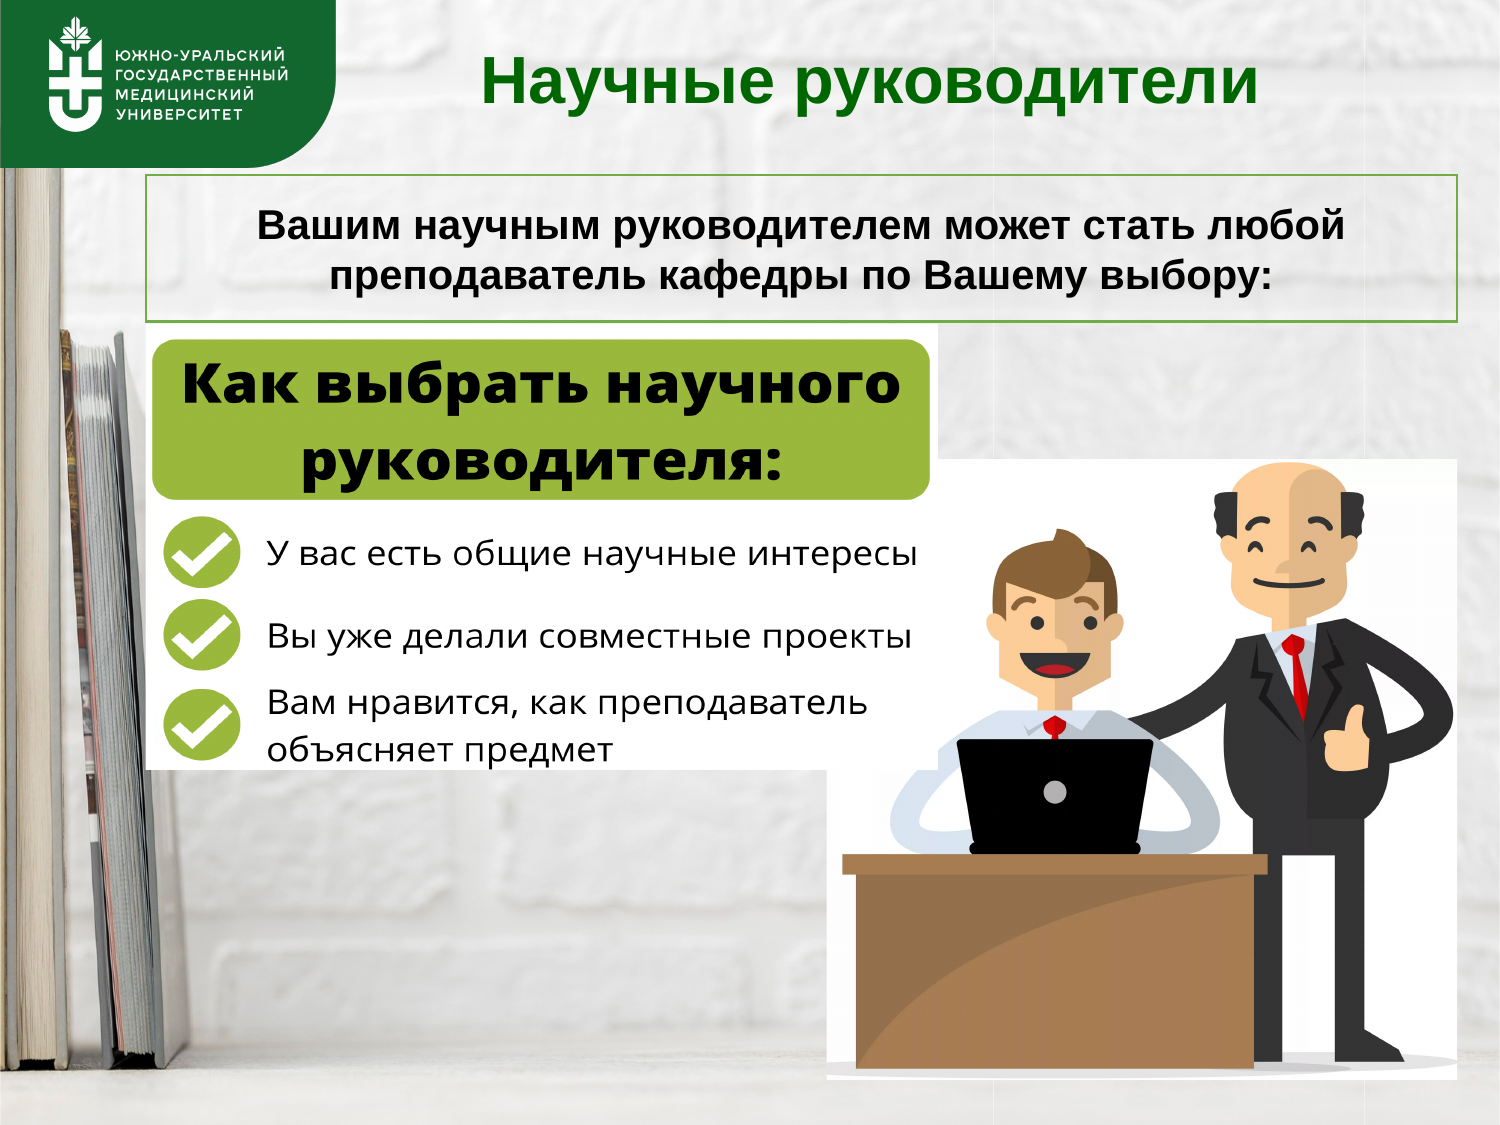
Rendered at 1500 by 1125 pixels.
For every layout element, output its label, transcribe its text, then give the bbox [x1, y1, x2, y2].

text_box Вашим научным руководителем может стать любой преподаватель кафедры по Вашему выбору: [145, 174, 1458, 323]
title Научные руководители [362, 13, 1380, 151]
picture [0, 0, 1500, 1125]
